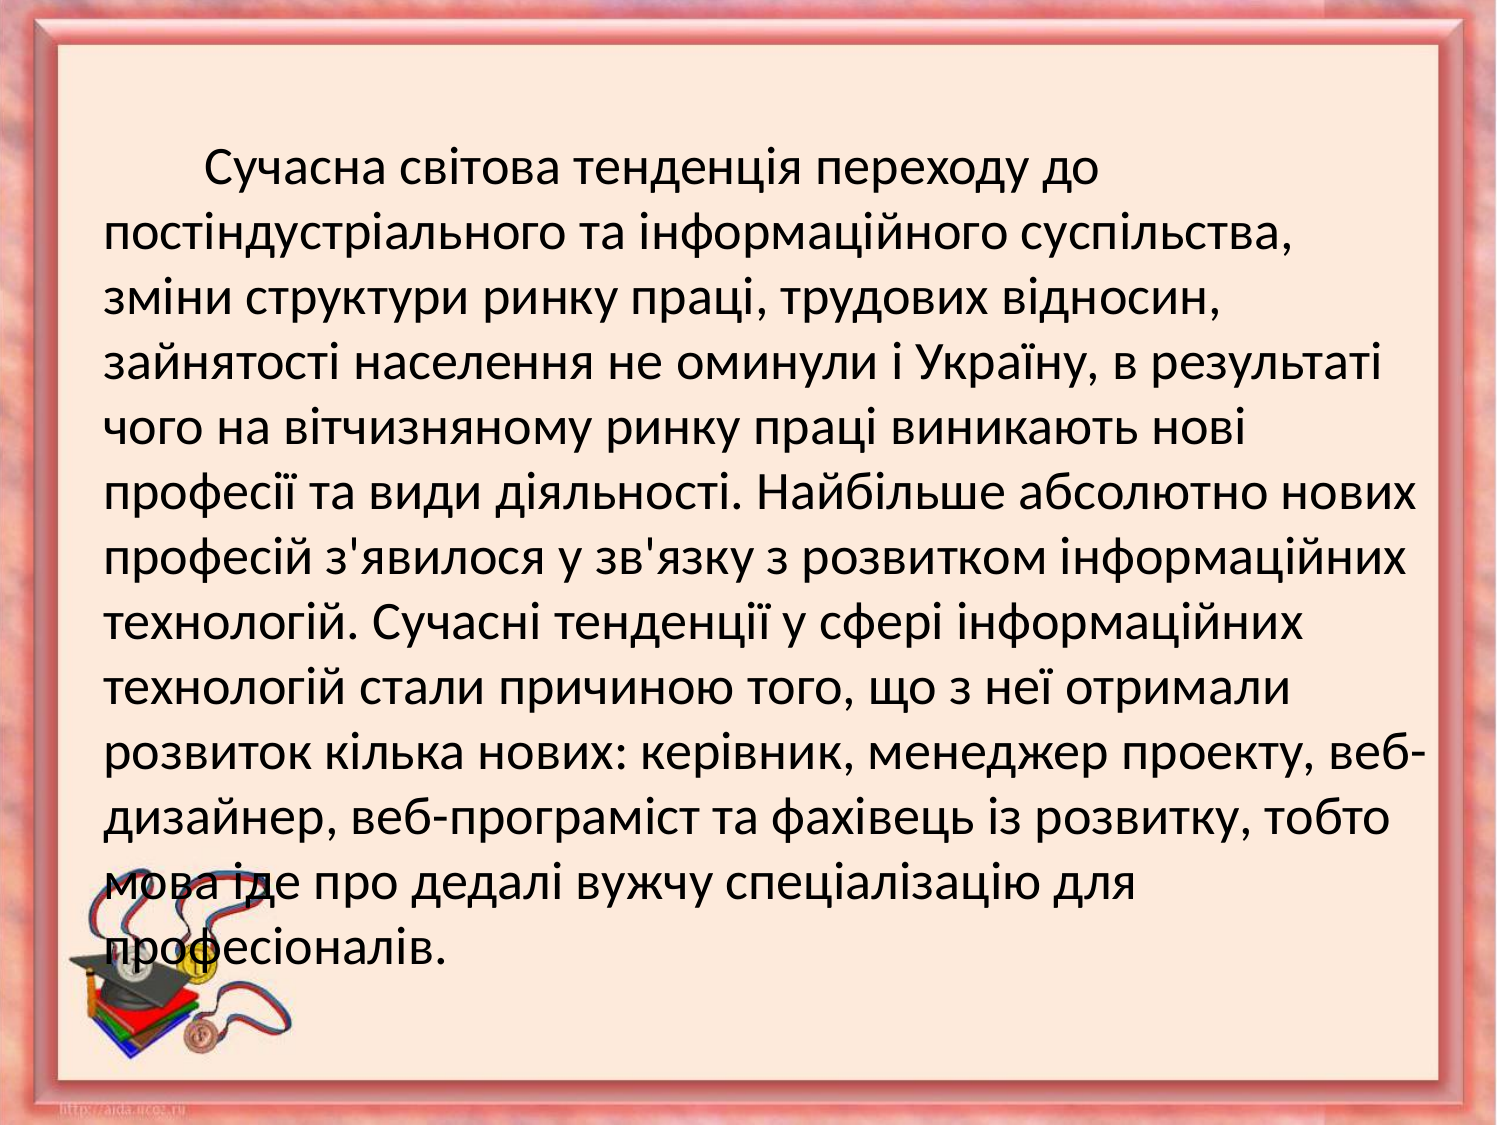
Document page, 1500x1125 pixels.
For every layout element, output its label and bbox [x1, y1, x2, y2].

list [0, 0, 1497, 1125]
